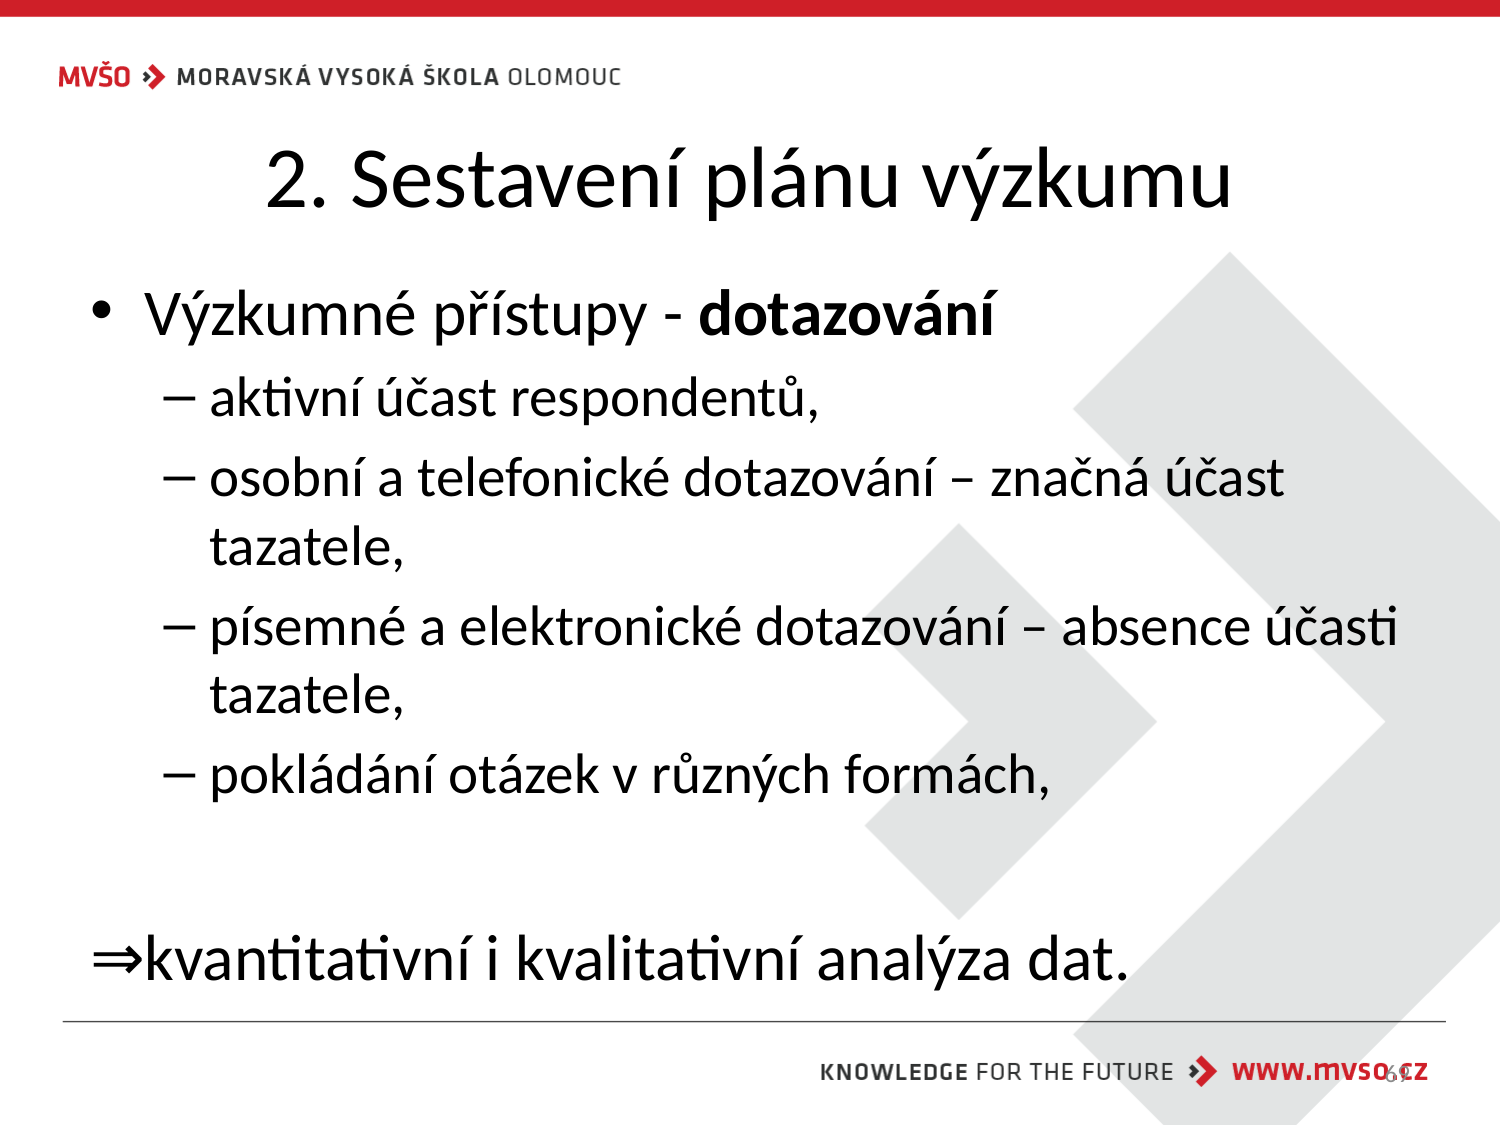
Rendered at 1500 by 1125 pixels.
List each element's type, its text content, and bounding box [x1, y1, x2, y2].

title 2. Sestavení plánu výzkumu [75, 112, 1425, 233]
picture [0, 0, 1500, 1125]
slide_number 69 [1074, 1042, 1425, 1103]
list Výzkumné přístupy - dotazování aktivní účast respondentů, osobní a telefonické dotazování – značná účast tazatele, písemné a elektronické dotazování – absence účasti tazatele, pokládání otázek v různých formách, ⇒kvantitativní i kvalitativní analýza dat. [75, 262, 1425, 1005]
